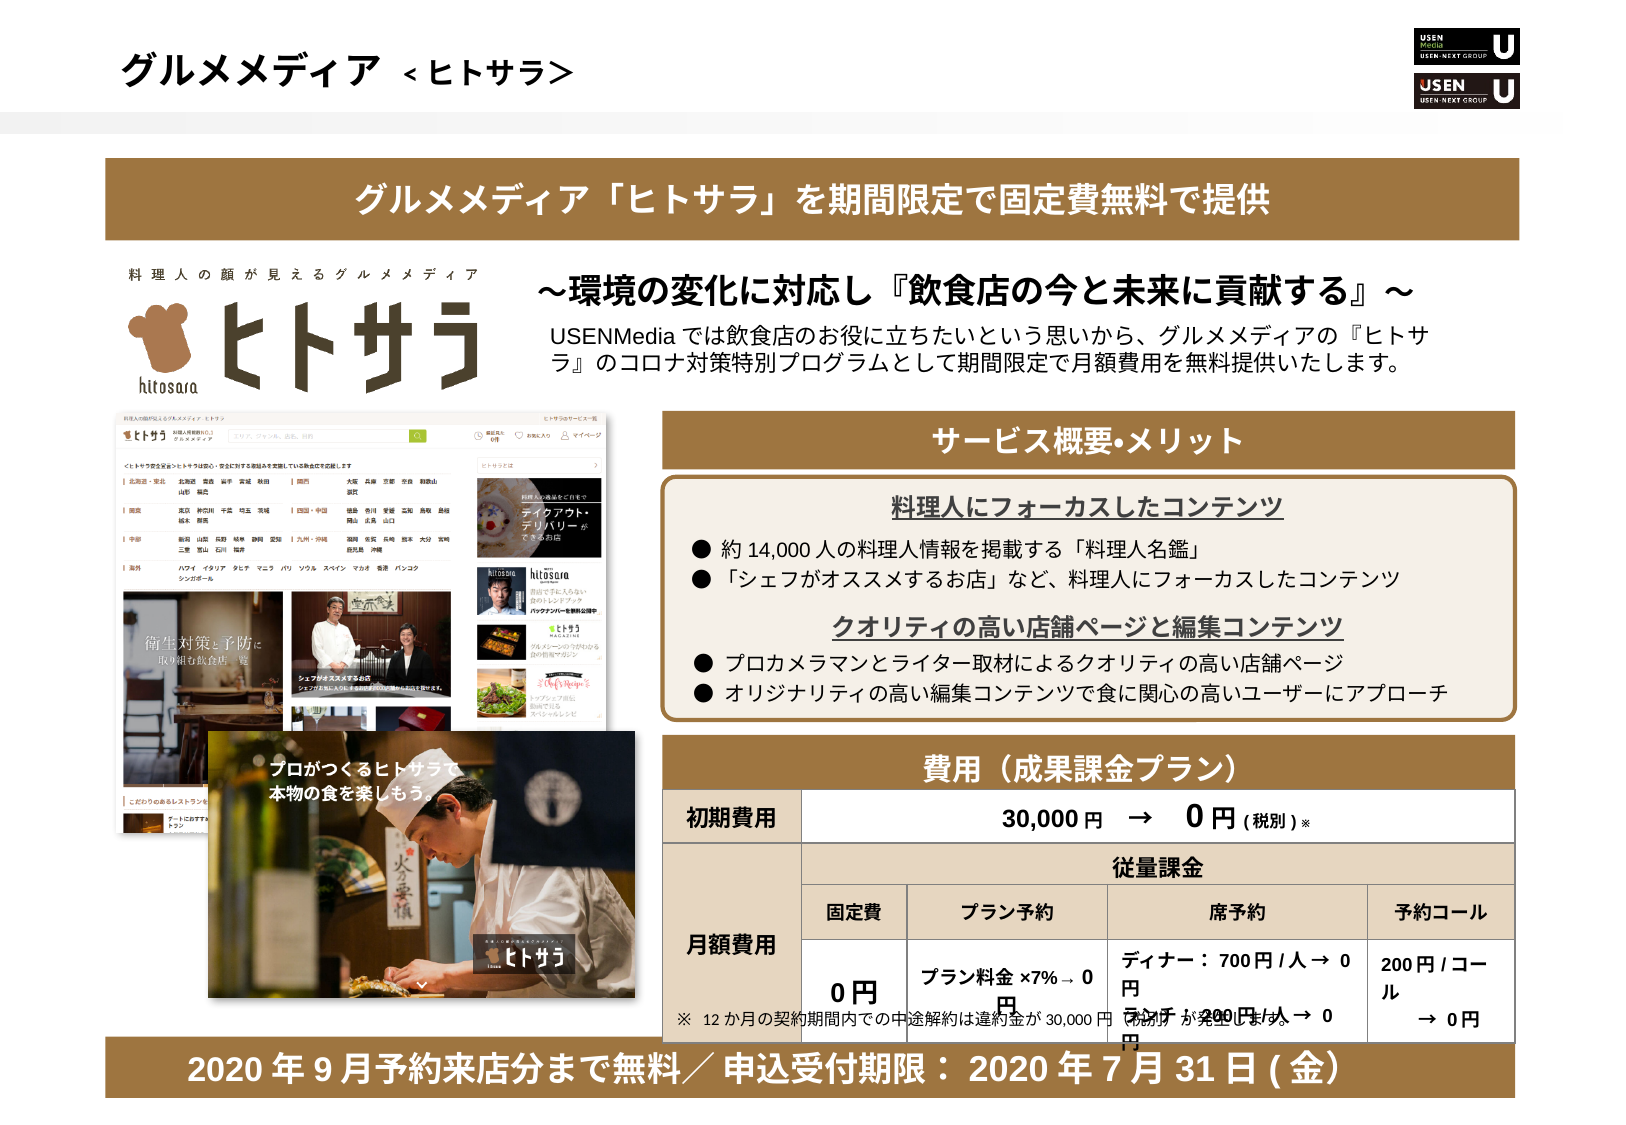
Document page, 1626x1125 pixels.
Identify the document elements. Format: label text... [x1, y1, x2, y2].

table_cell 月額費用 [663, 844, 801, 1001]
text_box [661, 475, 1517, 721]
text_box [676, 481, 1498, 600]
text_box 費用（成果課金プラン） [661, 734, 1516, 789]
table_cell ディナー：700円/人 → 0円 ランチ：200円/人 → 0円 [1108, 1037, 1367, 1042]
text_box グルメメディア「ヒトサラ」を期間限定で固定費無料で提供 [104, 157, 116, 241]
table_cell 0円 [802, 940, 906, 1001]
table_cell 月額費用 [663, 1037, 801, 1042]
table_cell 予約コール [1368, 885, 1514, 939]
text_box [679, 604, 1501, 714]
text_box サービス概要・メリット [661, 410, 1516, 470]
table_cell 0円 [802, 1037, 906, 1042]
table_header 30,000円 → 0円(税別) ※ [802, 790, 1514, 842]
table_cell プラン料金×7%→ 0円 [908, 1037, 1107, 1042]
table_cell 席予約 [1108, 885, 1367, 939]
table_cell プラン料金×7%→ 0円 [908, 940, 1107, 1001]
table_cell ディナー：700円/人 → 0円 ランチ：200円/人 → 0円 [1108, 940, 1367, 1001]
text_box グルメメディア「ヒトサラ」を期間限定で固定費無料で提供 [489, 157, 1521, 241]
title グルメメディア <ヒトサラ＞ [105, 26, 1400, 113]
table_header 初期費用 [663, 790, 801, 842]
text_box ※ 12か月の契約期間内での中途解約は違約金が30,000円（税別）が発生します。 [662, 1001, 1516, 1037]
text_box 2020年9月予約来店分まで無料／ 申込受付期限：2020年7月31日(金） [104, 1036, 1516, 1099]
table_cell 200円/コール → 0円 [1368, 1037, 1514, 1042]
text_box ～環境の変化に対応し『飲食店の今と未来に貢献する』～ [523, 262, 1516, 318]
picture [116, 144, 635, 998]
table_cell 従量課金 [802, 844, 1514, 884]
table_cell 200円/コール → 0円 [1368, 940, 1514, 1001]
picture [1414, 28, 1520, 65]
picture [1414, 73, 1520, 110]
table_cell プラン予約 [908, 885, 1107, 939]
table_cell 固定費 [802, 885, 906, 939]
text_box USENMediaでは飲食店のお役に立ちたいという思いから、グルメメディアの『ヒトサラ』のコロナ対策特別プログラムとして期間限定で月額費用を無料提供いたします。 [535, 314, 1481, 384]
